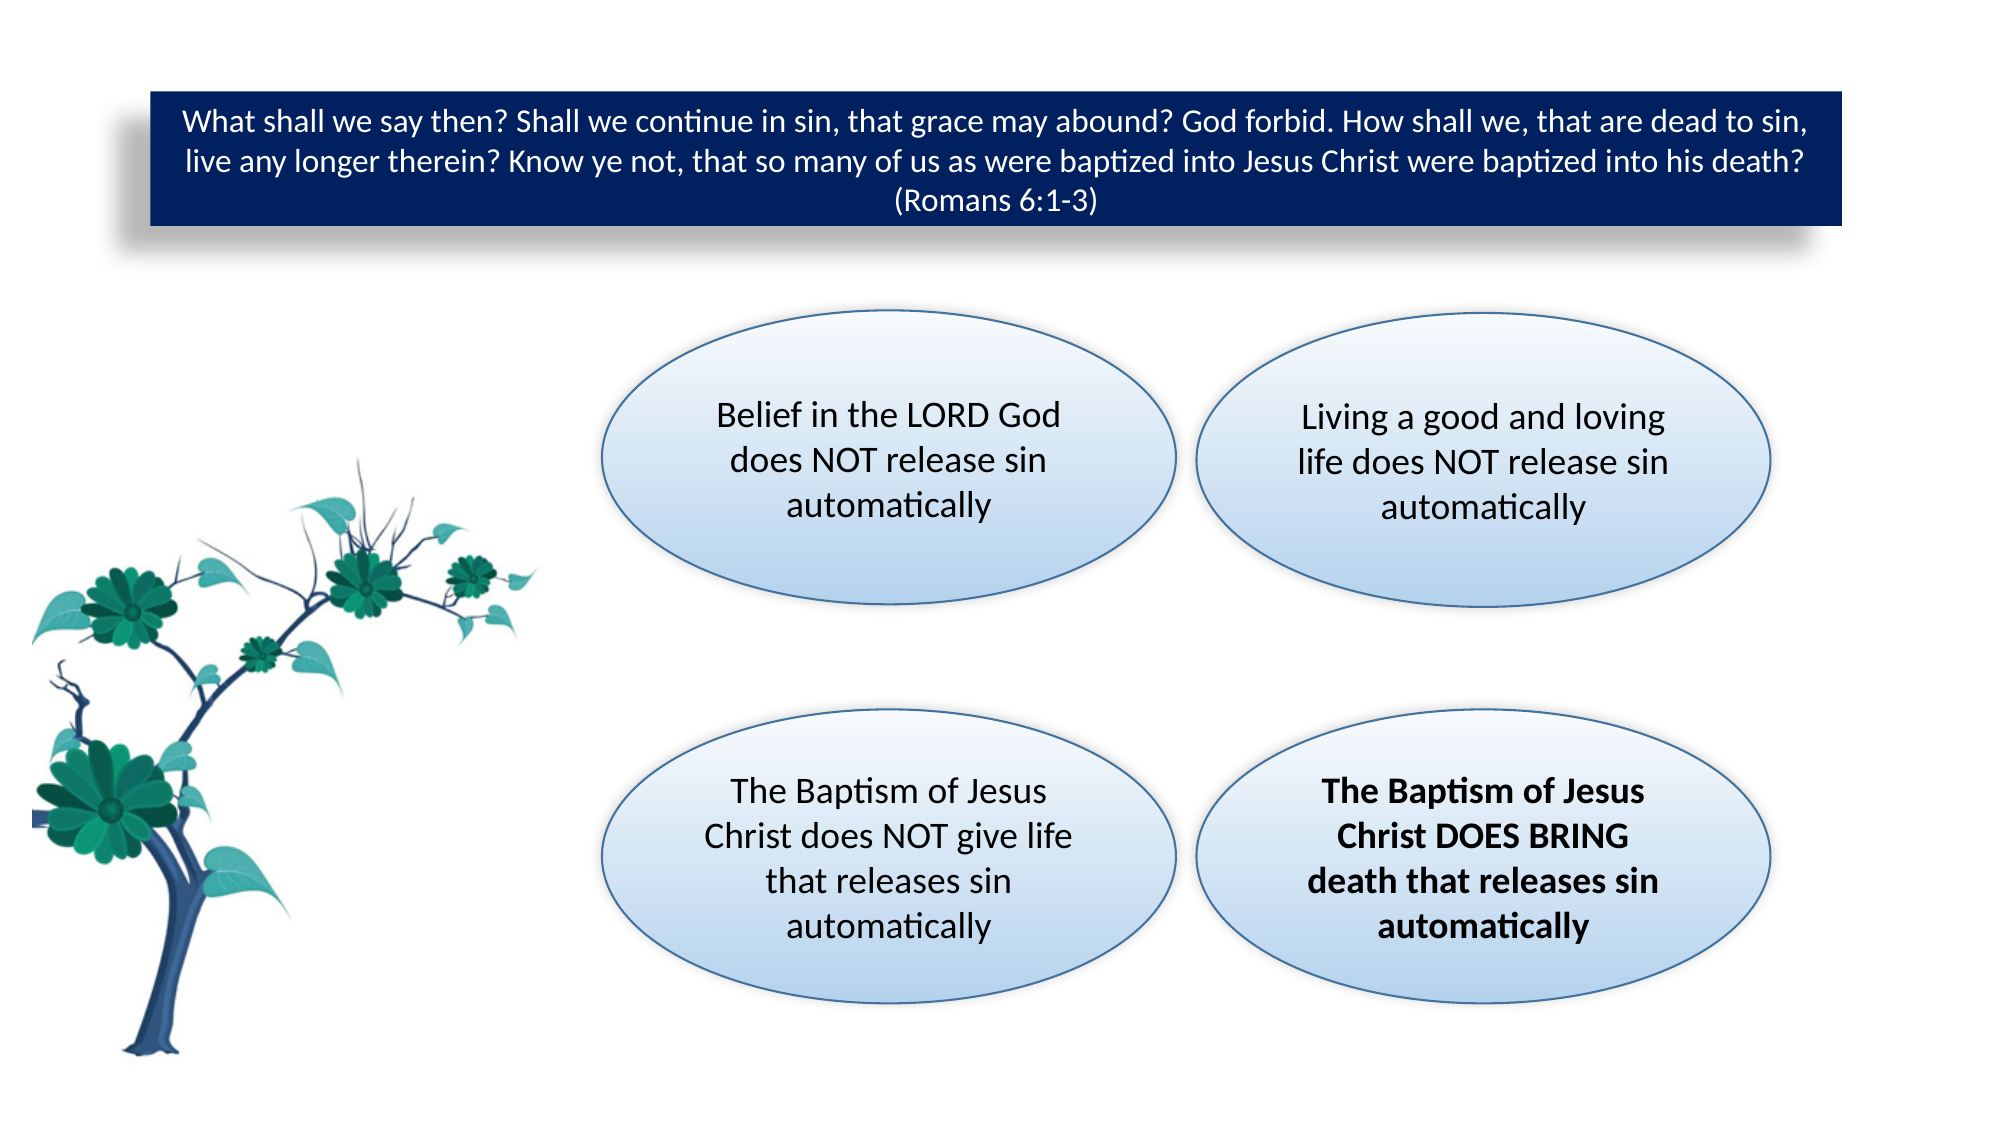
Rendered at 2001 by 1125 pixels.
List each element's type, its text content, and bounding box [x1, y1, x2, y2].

text_box Living a good and loving life does NOT release sin automatically [1195, 311, 1772, 608]
text_box Belief in the LORD God does NOT release sin automatically [600, 309, 1177, 606]
picture [32, 411, 549, 1101]
text_box What shall we say then? Shall we continue in sin, that grace may abound? God forbid. How shall we, that are dead to sin, live any longer therein? Know ye not, that so many of us as were baptized into Jesus Christ were baptized into his death? (Romans 6:1-3) [150, 91, 1842, 226]
text_box The Baptism of Jesus Christ does NOT give life that releases sin automatically [600, 708, 1177, 1005]
text_box The Baptism of Jesus Christ DOES BRING death that releases sin automatically [1195, 708, 1772, 1005]
